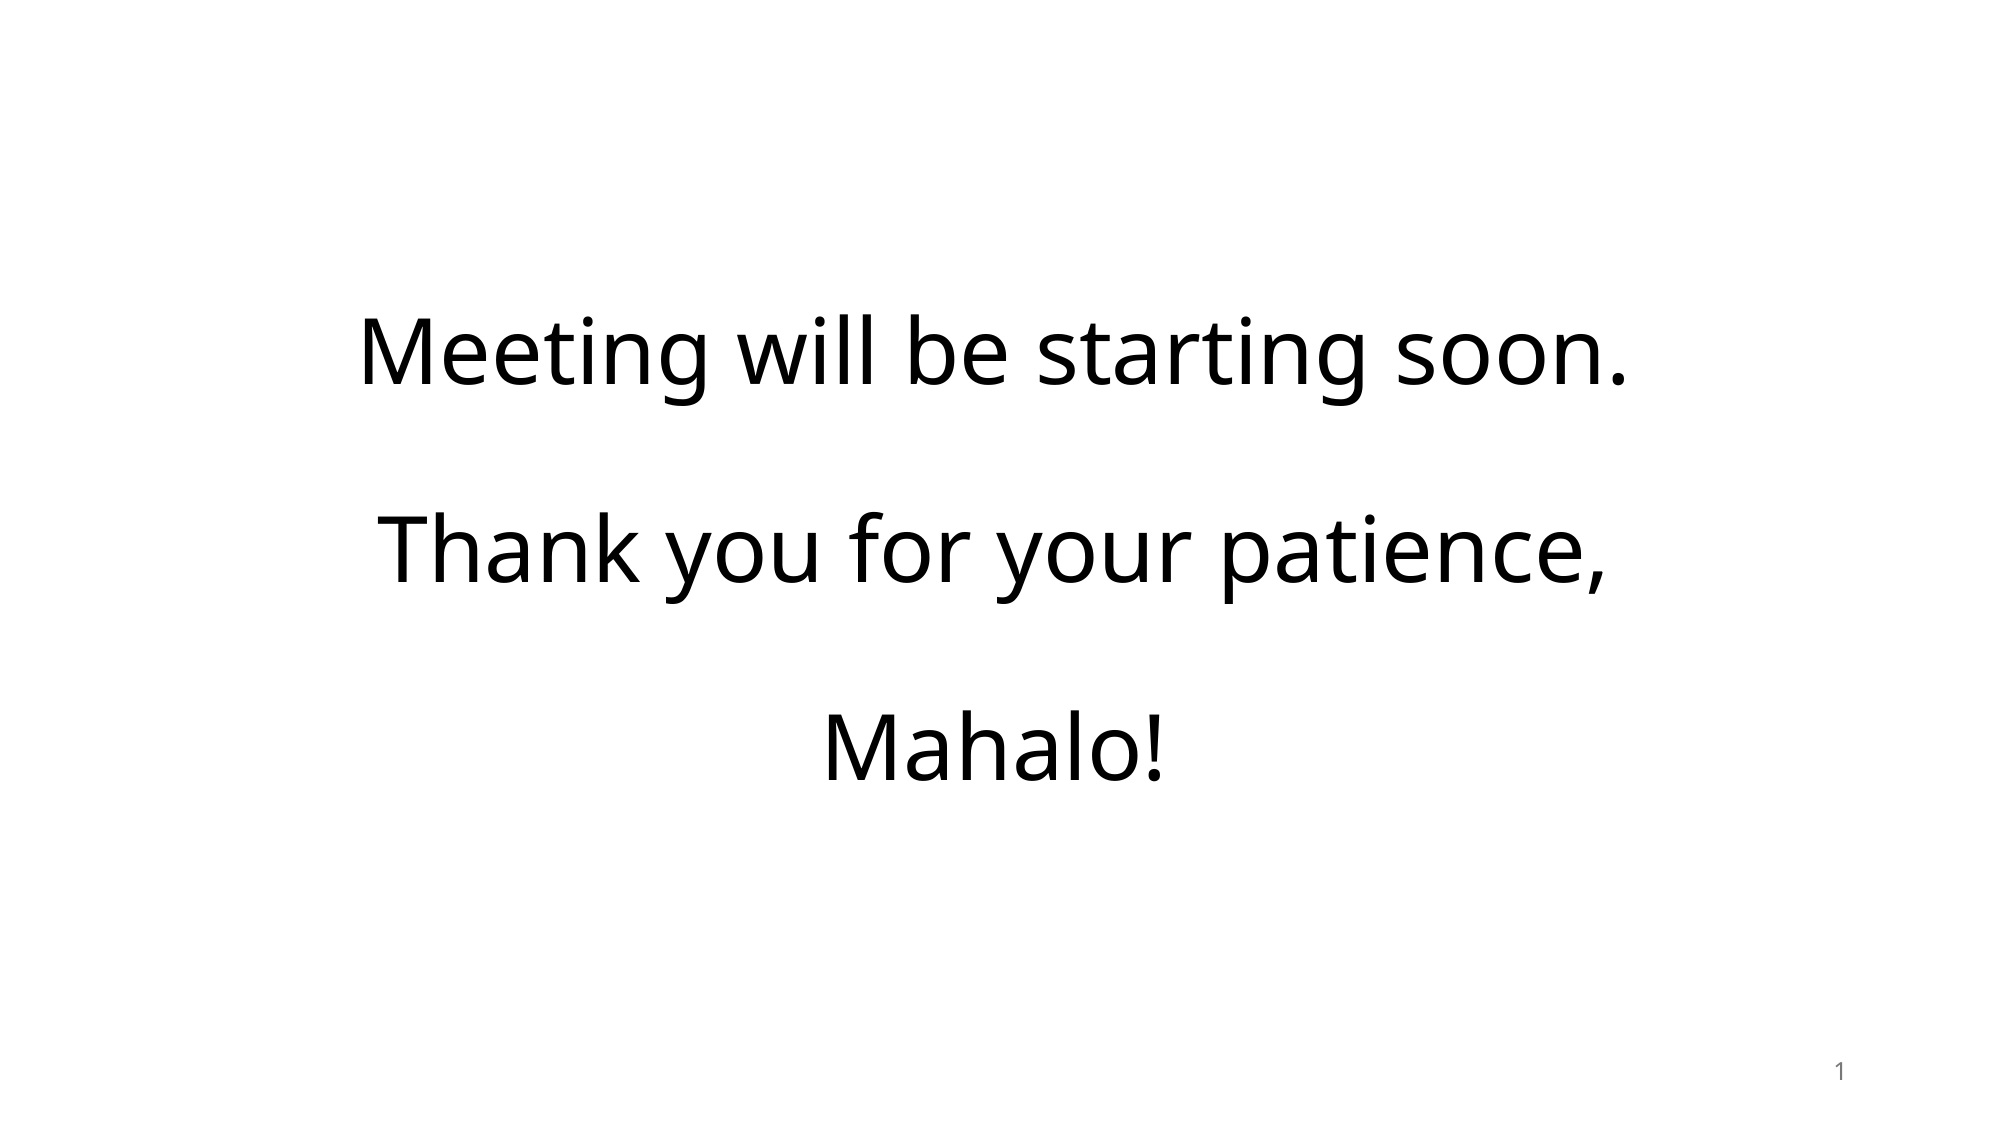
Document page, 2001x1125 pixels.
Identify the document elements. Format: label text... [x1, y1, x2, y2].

slide_number 1 [1412, 1042, 1863, 1103]
title Meeting will be starting soon. Thank you for your patience, Mahalo! [107, 99, 1882, 1006]
